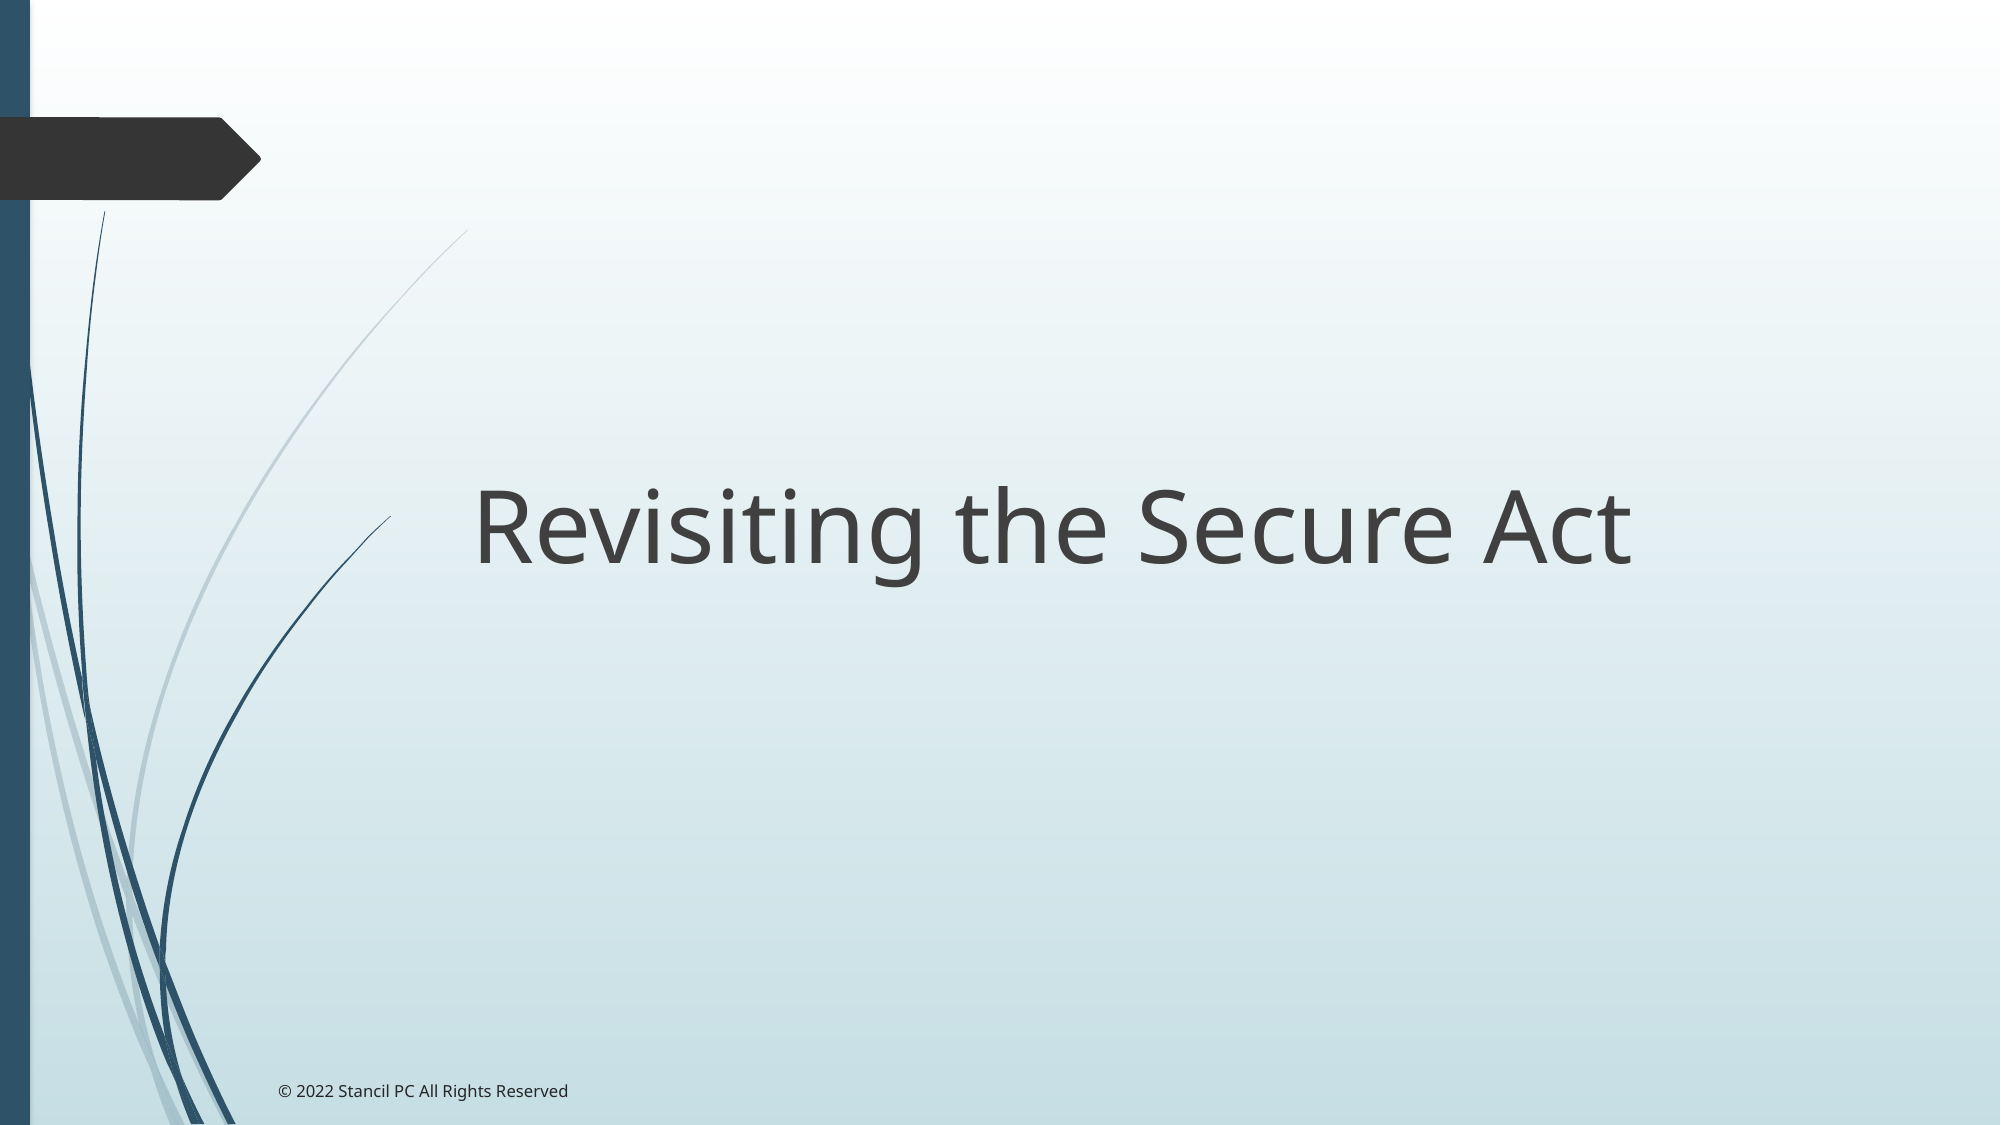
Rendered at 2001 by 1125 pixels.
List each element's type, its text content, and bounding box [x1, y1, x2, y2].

text_box © 2022 Stancil PC All Rights Reserved [263, 1073, 617, 1109]
list Revisiting the Secure Act [402, 370, 1839, 727]
text_box [424, 502, 1887, 688]
